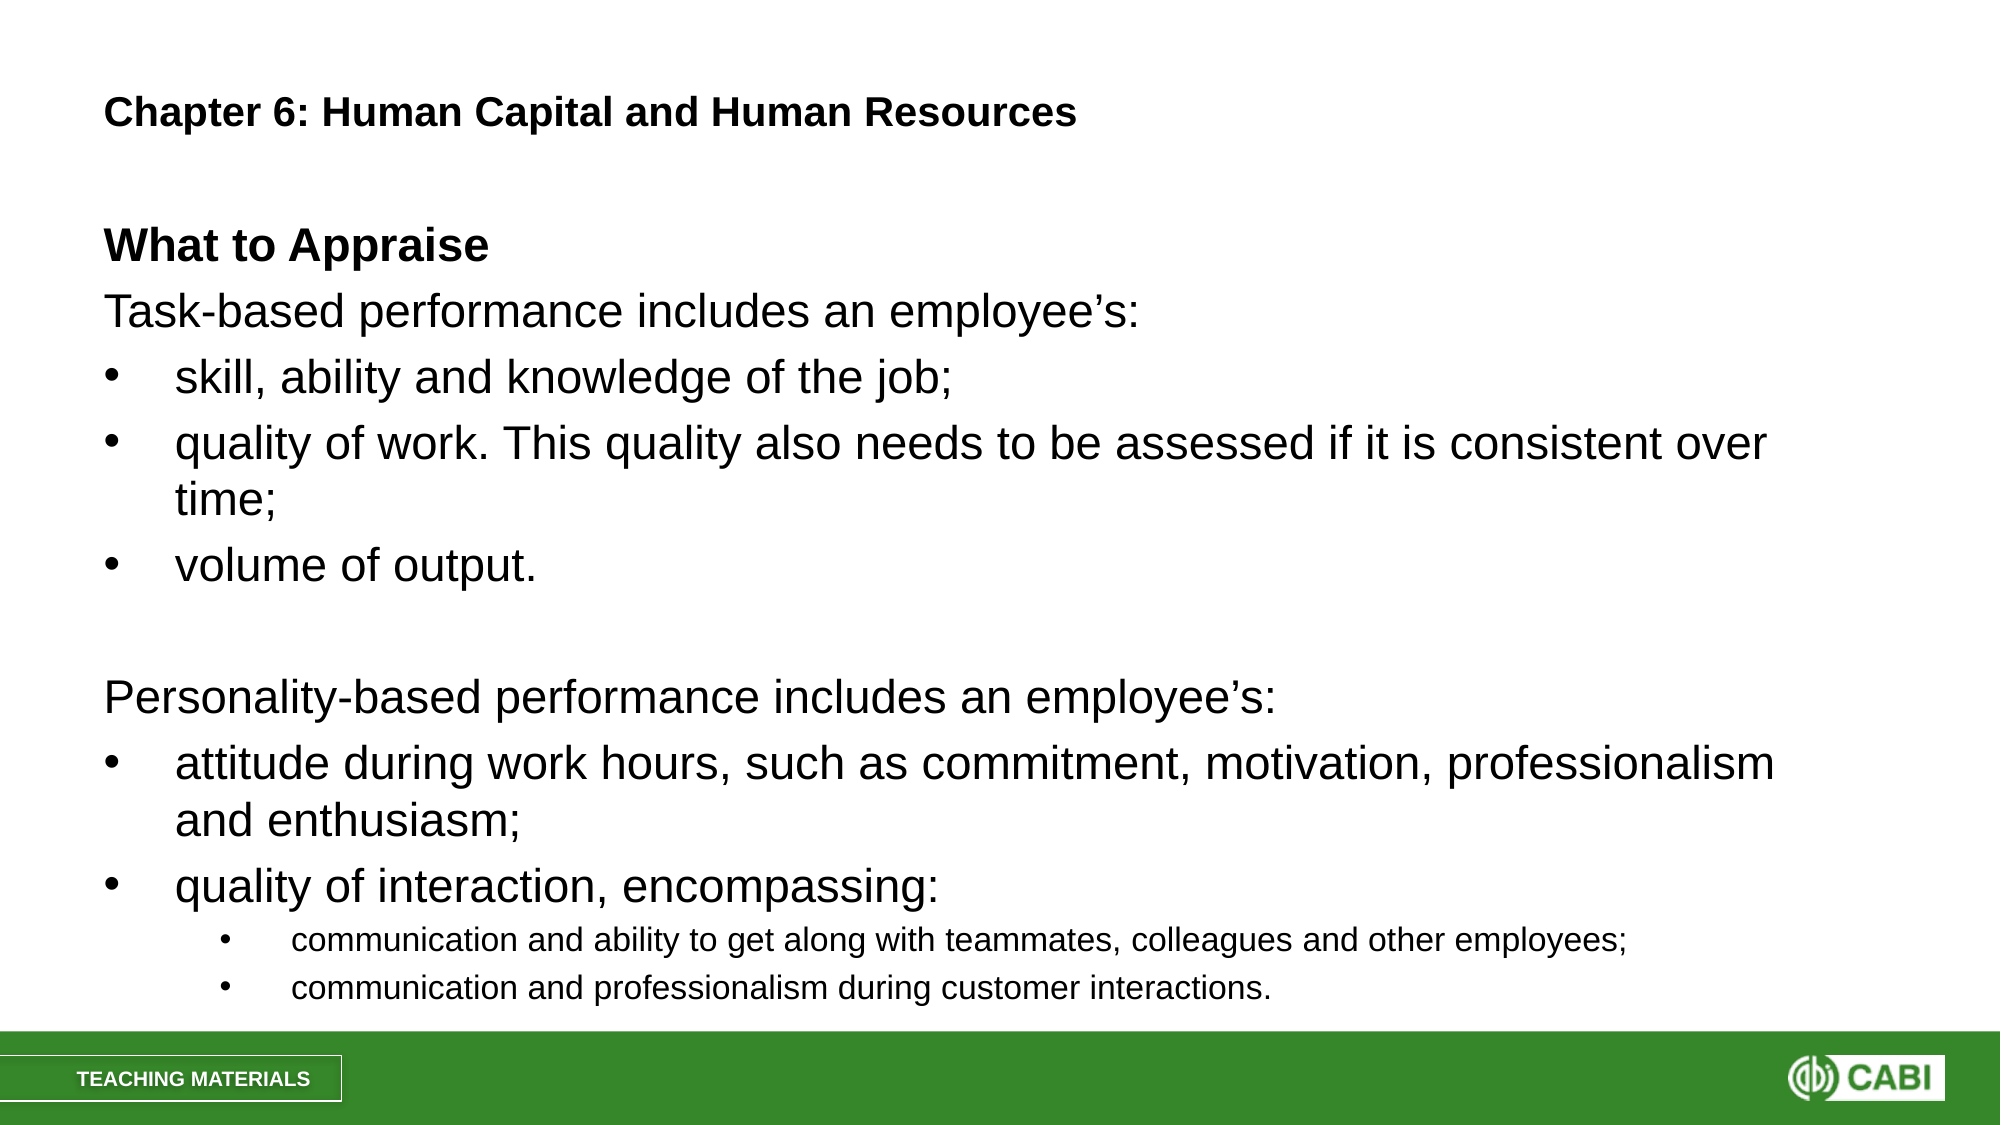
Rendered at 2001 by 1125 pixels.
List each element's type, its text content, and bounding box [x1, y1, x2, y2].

list What to Appraise Task-based performance includes an employee’s: skill, ability and knowledge of the job; quality of work. This quality also needs to be assessed if it is consistent over time; volume of output. Personality-based performance includes an employee’s: attitude during work hours, such as commitment, motivation, professionalism and enthusiasm; quality of interaction, encompassing: communication and ability to get along with teammates, colleagues and other employees; communication and professionalism during customer interactions. [88, 206, 1861, 1015]
picture [1788, 1055, 1945, 1101]
title Chapter 6: Human Capital and Human Resources [88, 76, 1835, 209]
